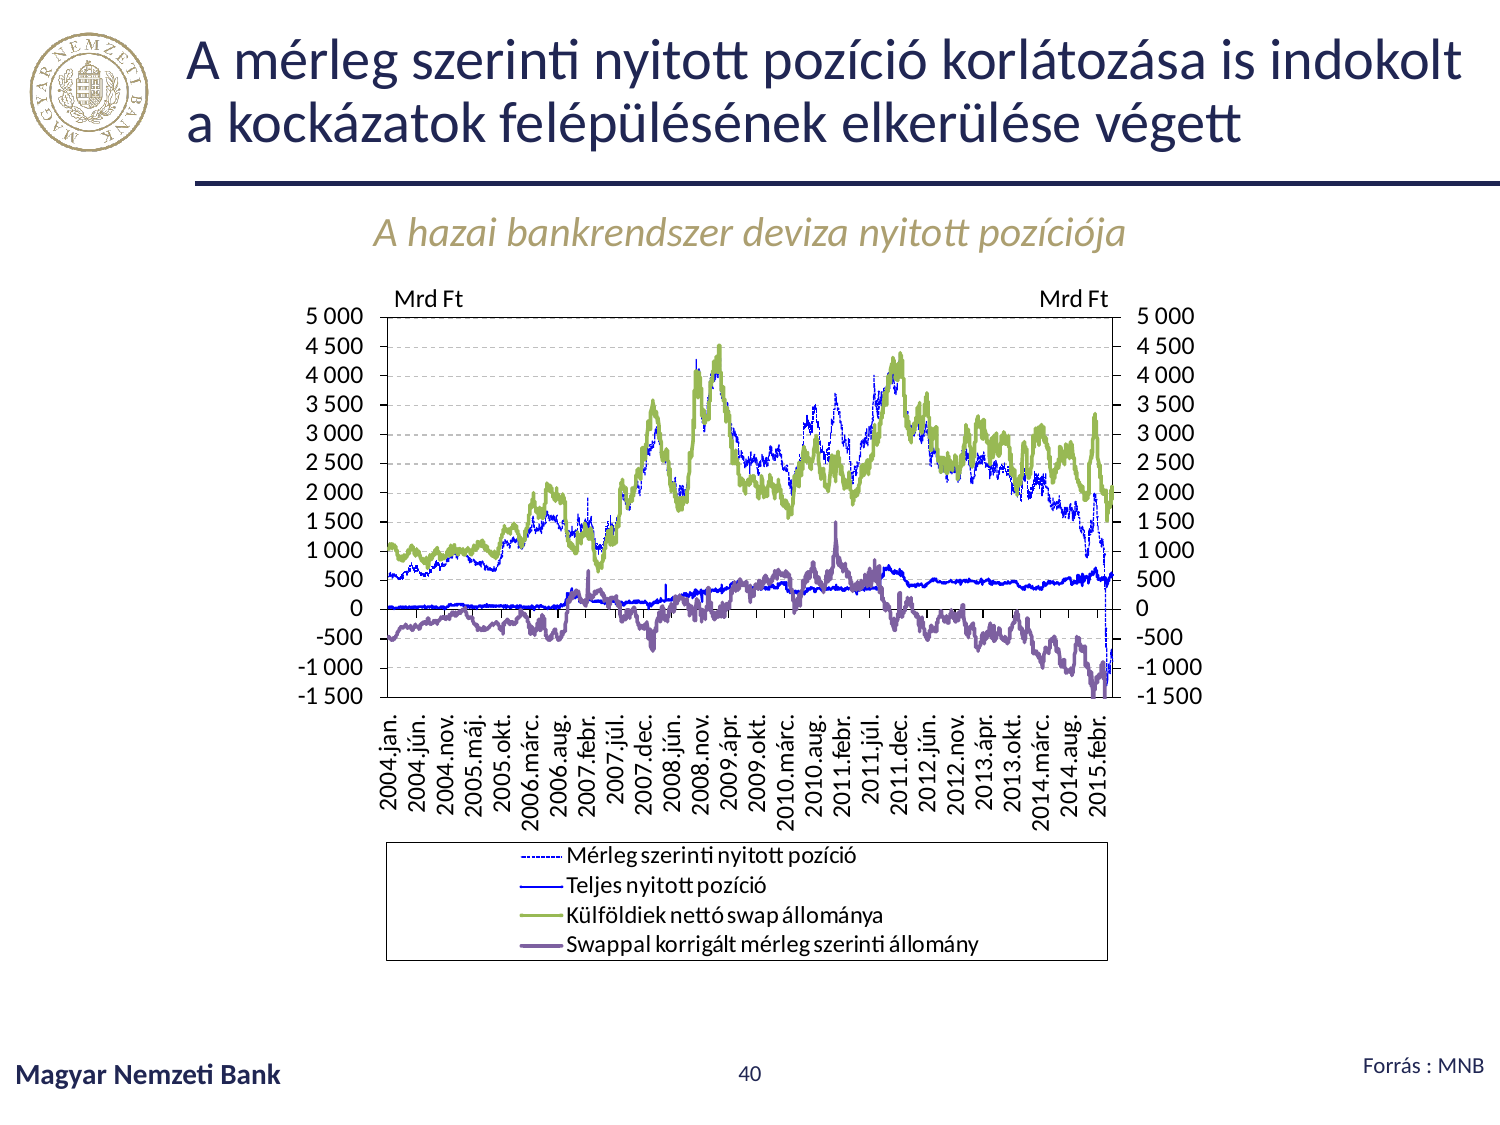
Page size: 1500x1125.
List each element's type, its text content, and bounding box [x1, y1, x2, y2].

footer Magyar Nemzeti Bank [0, 1042, 507, 1103]
list Forrás : MNB [1151, 1006, 1500, 1125]
list A hazai bankrendszer deviza nyitott pozíciója [9, 202, 1492, 297]
title A mérleg szerinti nyitott pozíció korlátozása is indokolt a kockázatok felépülésének elkerülése végett [171, 29, 1483, 155]
slide_number 40 [581, 1042, 919, 1103]
picture [289, 278, 1212, 970]
picture [17, 21, 161, 165]
